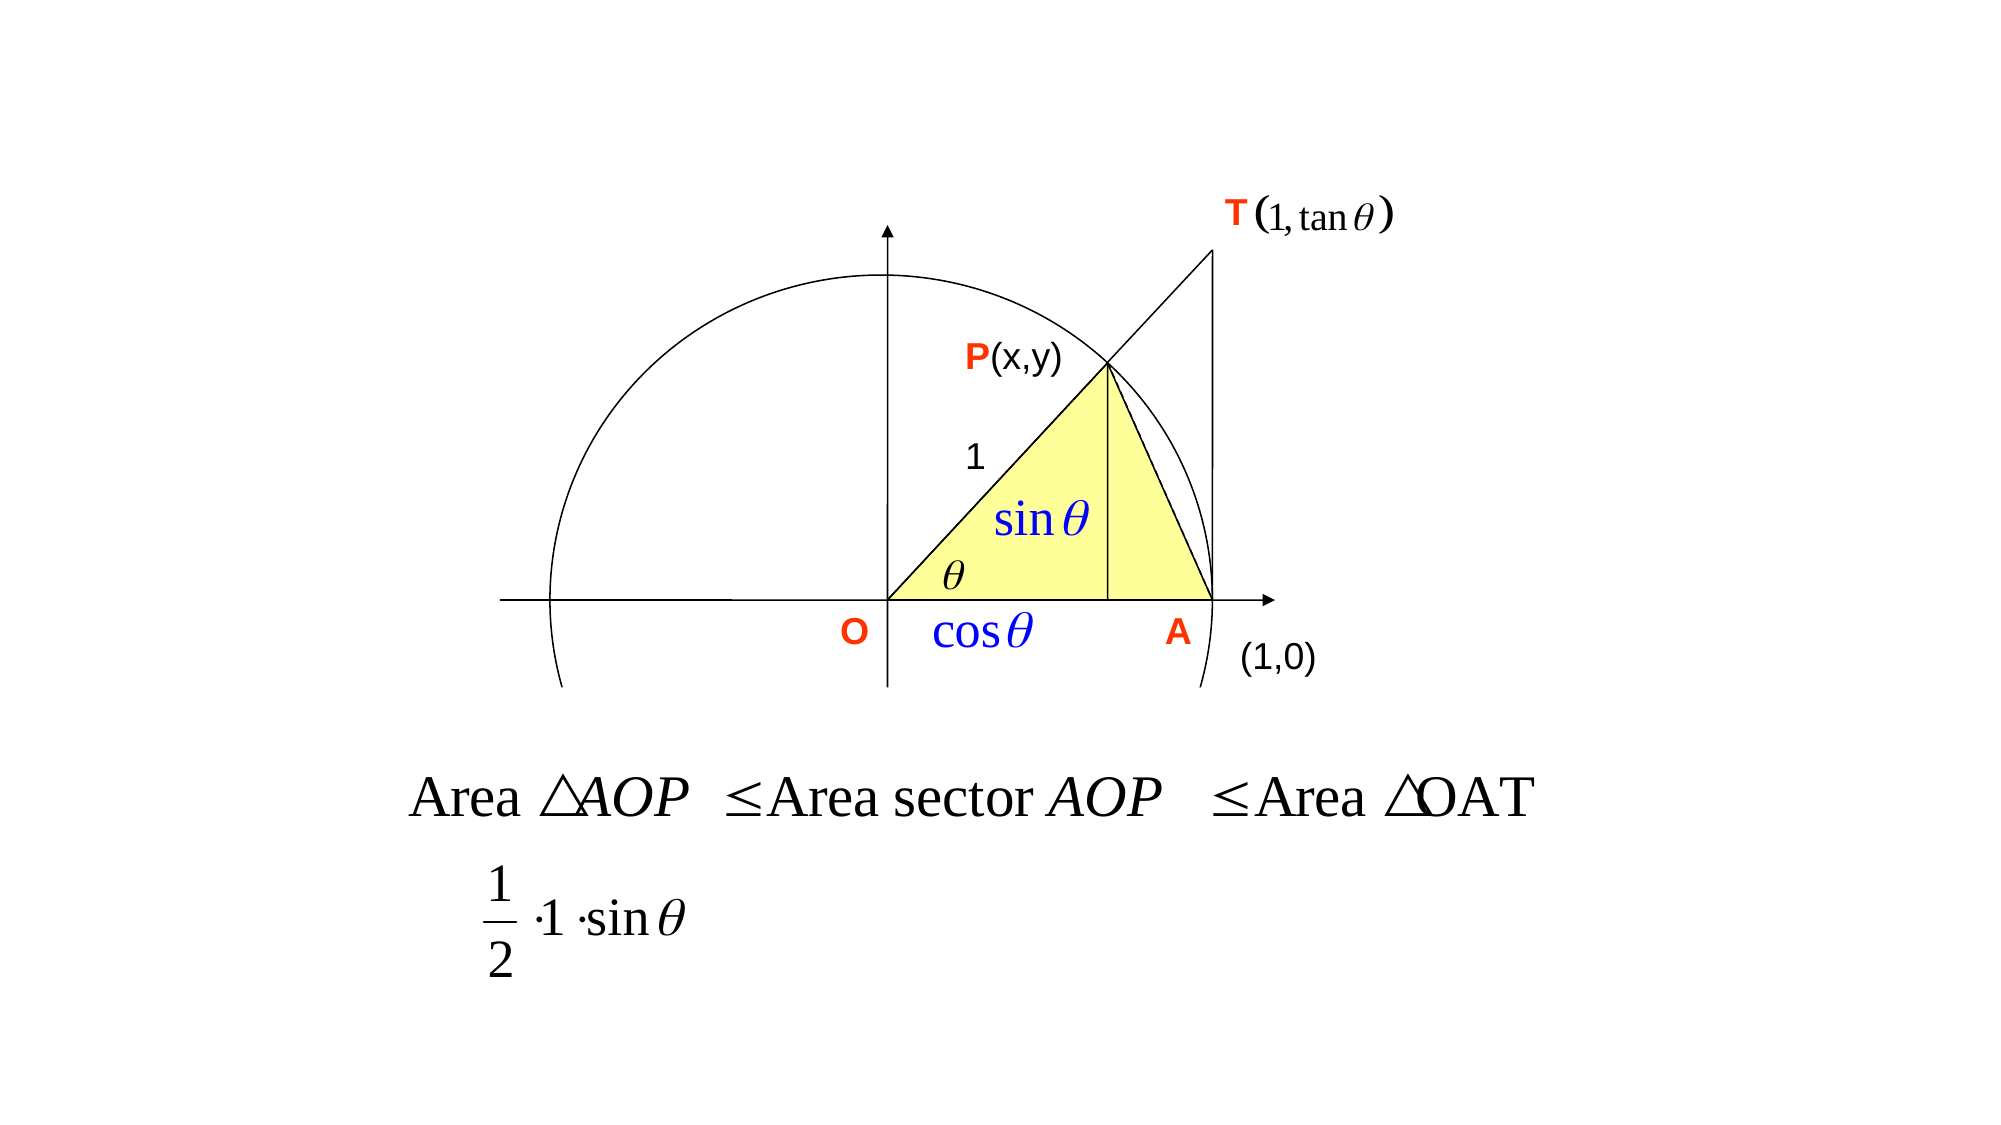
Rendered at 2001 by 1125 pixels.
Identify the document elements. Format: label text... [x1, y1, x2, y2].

text_box [549, 601, 887, 687]
text_box [1108, 366, 1211, 599]
text_box T [1210, 180, 1263, 241]
text_box [881, 224, 894, 599]
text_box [712, 762, 1175, 832]
text_box O [825, 599, 885, 660]
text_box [1249, 187, 1400, 255]
text_box A [1150, 599, 1207, 660]
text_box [937, 549, 974, 599]
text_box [1199, 762, 1545, 832]
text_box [474, 849, 696, 990]
text_box P(x,y) [950, 324, 1078, 385]
text_box [1207, 601, 1213, 659]
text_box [987, 487, 1101, 549]
text_box [888, 601, 1207, 687]
text_box [350, 687, 1350, 1000]
text_box [1109, 364, 1212, 596]
text_box [549, 275, 887, 599]
text_box [1213, 593, 1276, 607]
text_box [890, 365, 1107, 599]
text_box (1,0) [1225, 624, 1332, 685]
text_box 1 [950, 424, 1001, 485]
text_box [924, 599, 1047, 661]
text_box [888, 275, 1107, 598]
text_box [399, 762, 700, 832]
